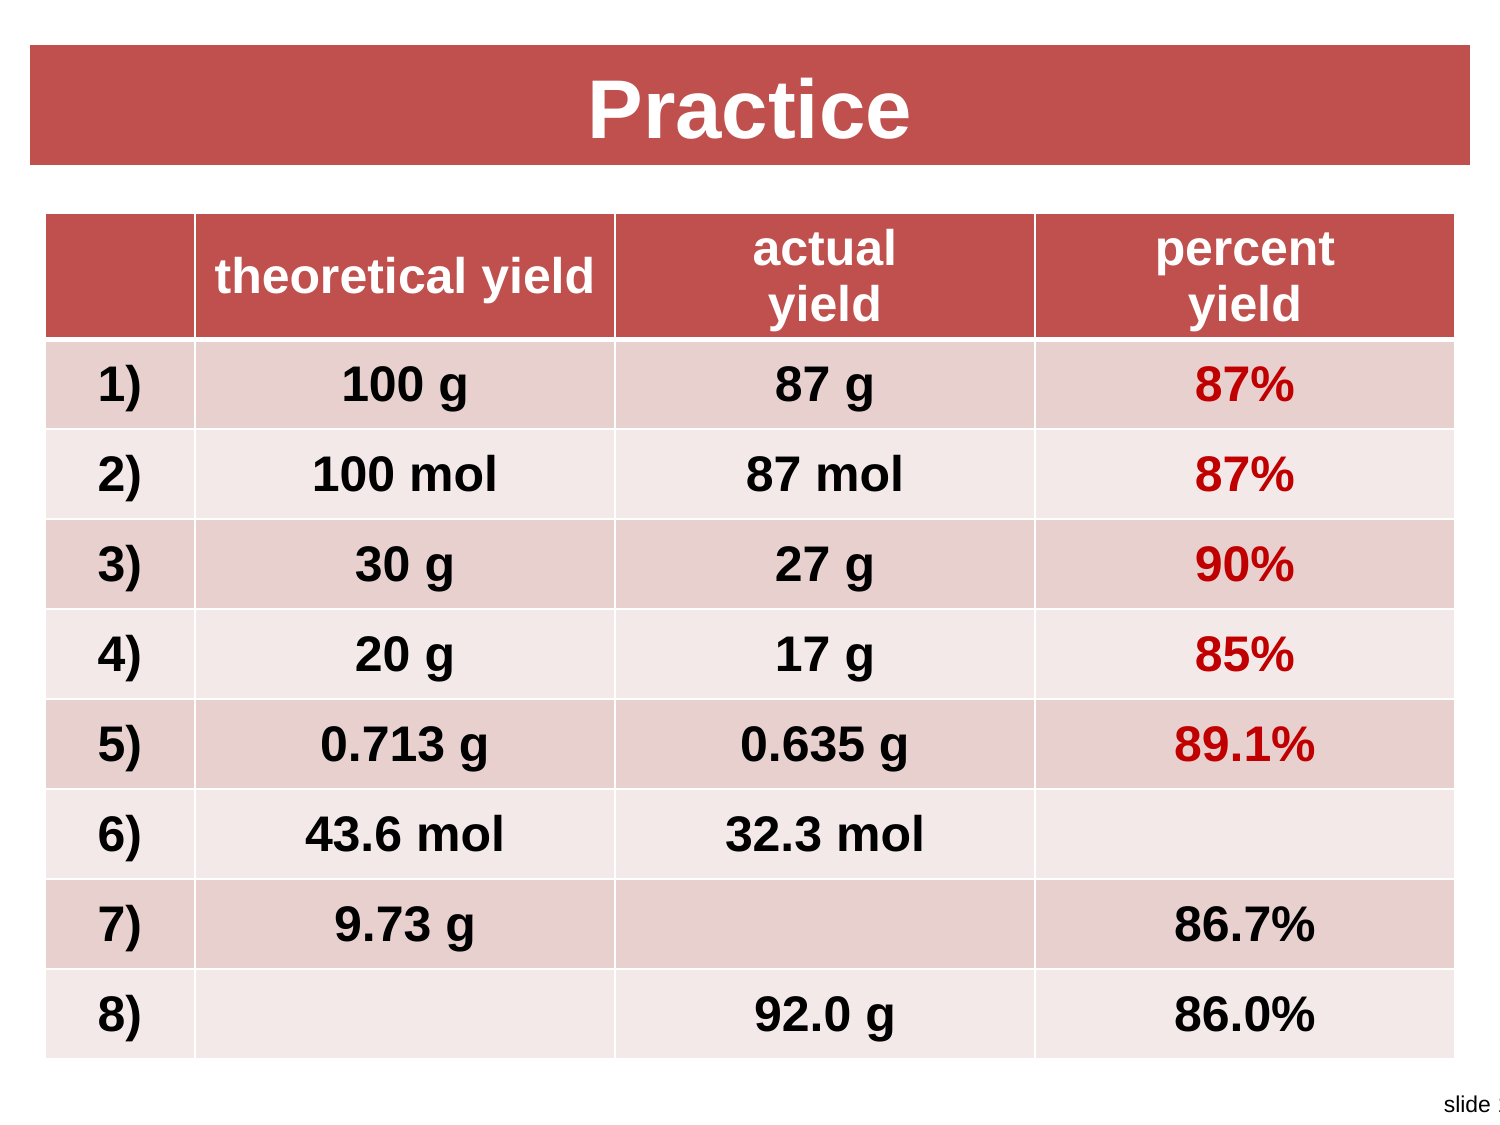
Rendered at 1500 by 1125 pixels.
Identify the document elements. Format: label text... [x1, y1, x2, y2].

table_cell 32.3 mol [616, 790, 1034, 878]
table_cell 20 g [196, 610, 614, 698]
table_cell 3) [46, 520, 194, 608]
table_cell 1) [46, 342, 194, 428]
table_cell 2) [46, 430, 194, 518]
table_cell 8) [46, 970, 194, 1058]
table_cell 100 g [196, 342, 614, 428]
table_header [46, 214, 194, 337]
table_cell 27 g [616, 520, 1034, 608]
table_cell 87 mol [616, 430, 1034, 518]
table_cell 87% [1036, 342, 1454, 428]
table_header theoretical yield [196, 214, 614, 337]
table_cell 0.713 g [196, 700, 614, 788]
table_cell 89.1% [1036, 700, 1454, 788]
title Practice [30, 45, 1470, 165]
table_cell 86.7% [1036, 880, 1454, 968]
table_cell 5) [46, 700, 194, 788]
table_cell 90% [1036, 520, 1454, 608]
table_cell 92.0 g [616, 970, 1034, 1058]
table_cell [1036, 790, 1454, 878]
table_cell 4) [46, 610, 194, 698]
table_header percent yield [1036, 214, 1454, 337]
table_cell 30 g [196, 520, 614, 608]
table_cell 0.635 g [616, 700, 1034, 788]
table_cell 87 g [616, 342, 1034, 428]
table_cell 85% [1036, 610, 1454, 698]
table_cell [196, 970, 614, 1058]
table_cell 9.73 g [196, 880, 614, 968]
table_cell 86.0% [1036, 970, 1454, 1058]
table_cell 100 mol [196, 430, 614, 518]
table_cell 43.6 mol [196, 790, 614, 878]
table_cell 7) [46, 880, 194, 968]
table_cell 6) [46, 790, 194, 878]
table_cell 17 g [616, 610, 1034, 698]
table_cell 87% [1036, 430, 1454, 518]
table_cell [616, 880, 1034, 968]
table_header actual yield [616, 214, 1034, 337]
